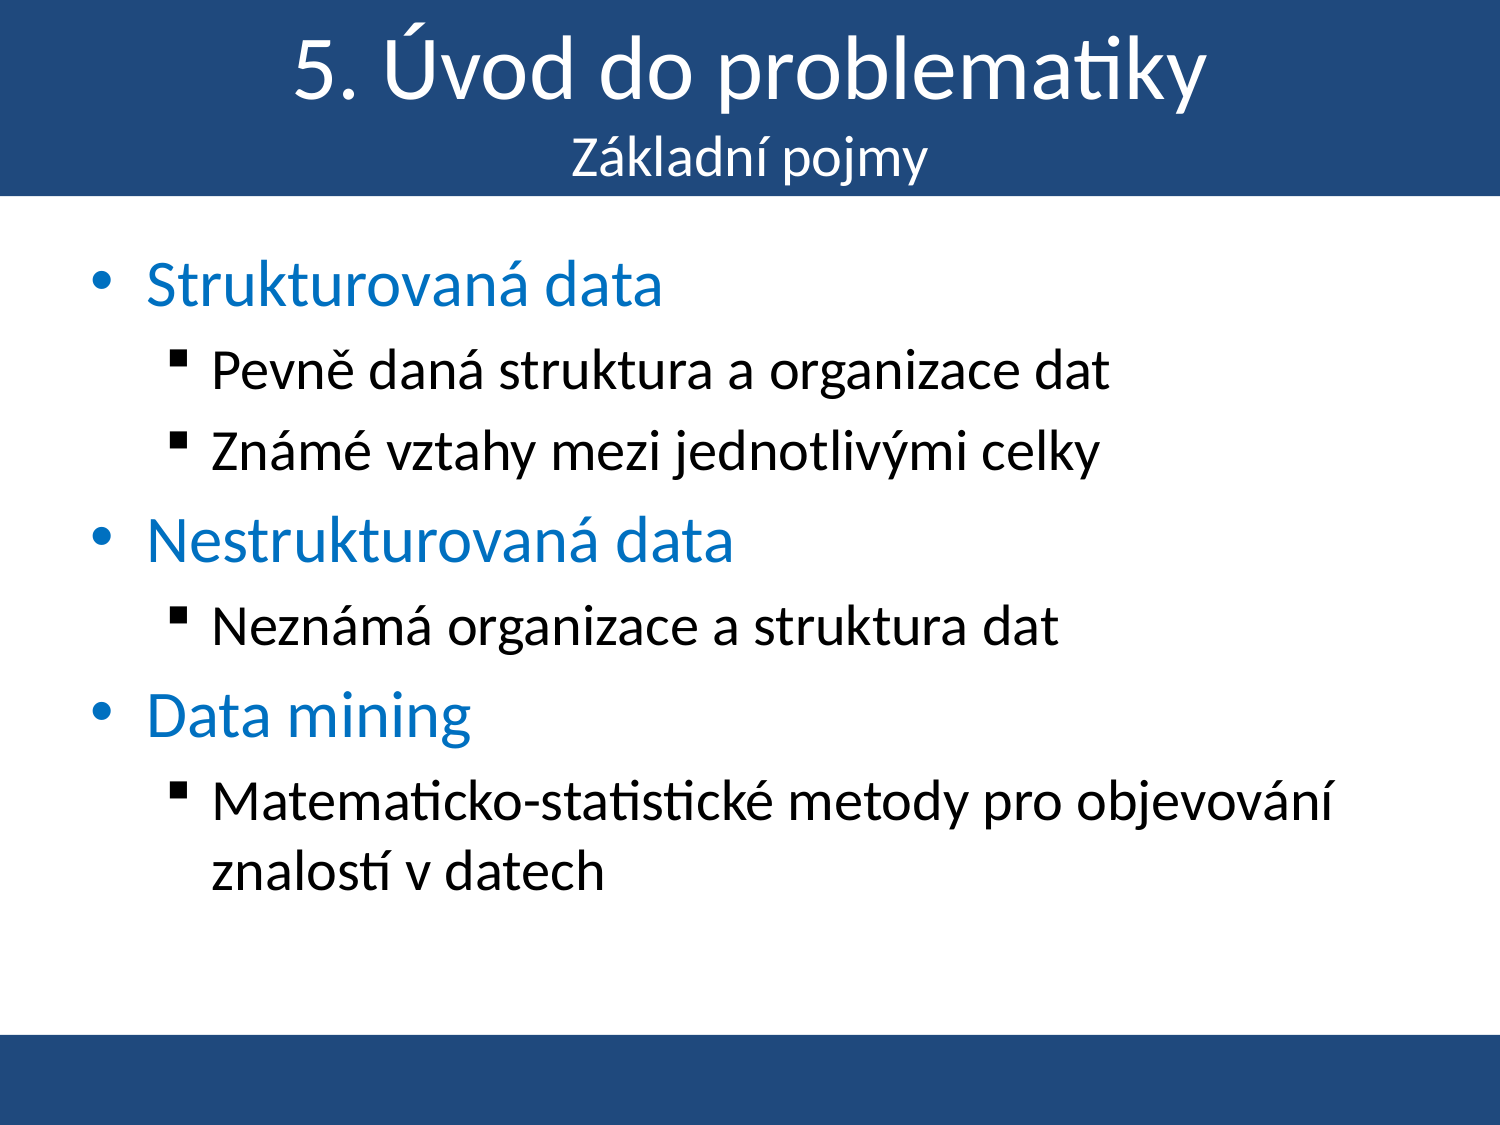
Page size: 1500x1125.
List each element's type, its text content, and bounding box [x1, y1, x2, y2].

list Strukturovaná data Pevně daná struktura a organizace dat Známé vztahy mezi jednotlivými celky Nestrukturovaná data Neznámá organizace a struktura dat Data mining Matematicko-statistické metody pro objevování znalostí v datech [75, 231, 1425, 1005]
title 5. Úvod do problematiky Základní pojmy [0, 0, 1500, 197]
